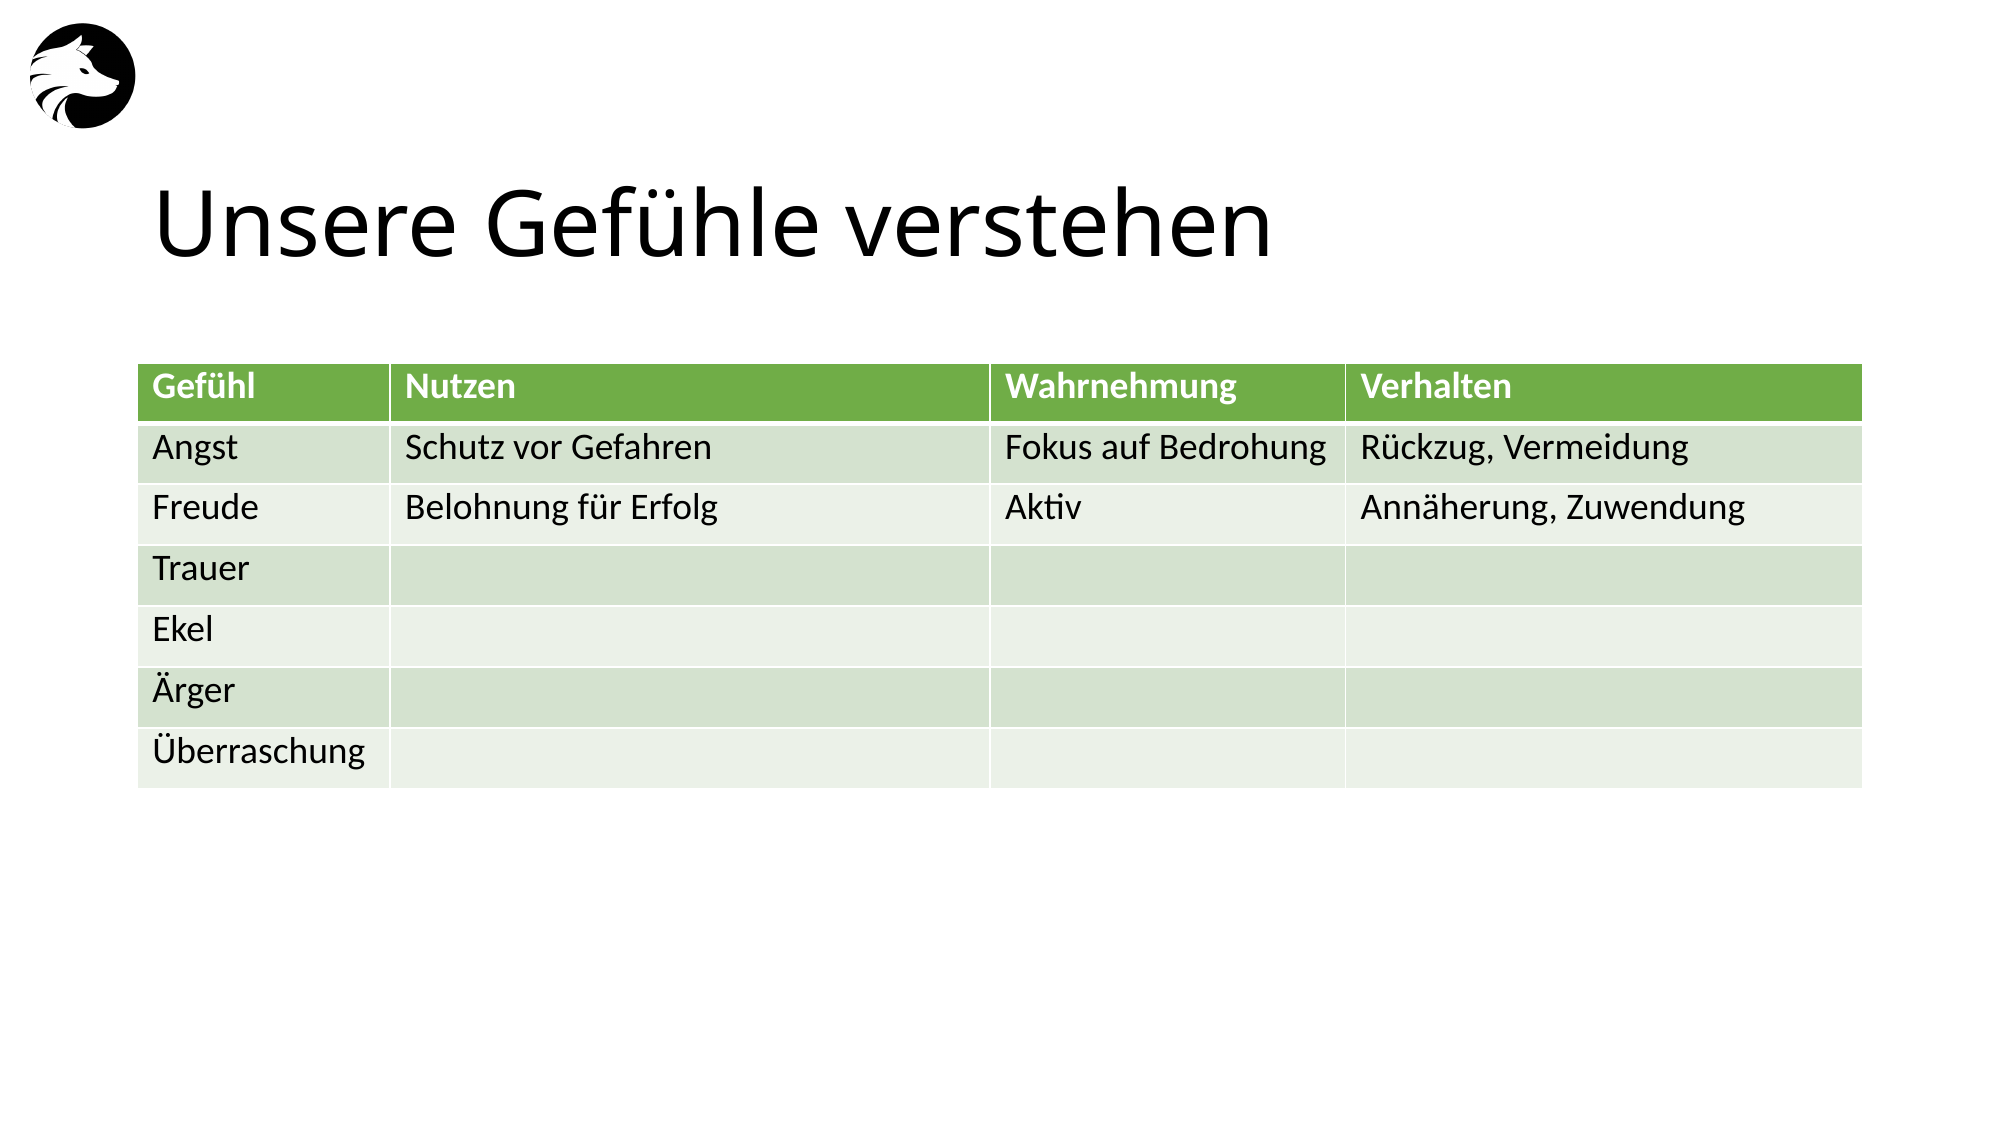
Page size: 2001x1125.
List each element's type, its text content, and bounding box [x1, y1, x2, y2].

table_cell [1346, 668, 1862, 727]
table_cell [991, 607, 1345, 666]
table_cell [991, 729, 1345, 788]
table_cell Überraschung [138, 729, 389, 788]
table_cell Aktiv [991, 485, 1345, 544]
table_cell Belohnung für Erfolg [391, 485, 989, 544]
table_cell [991, 546, 1345, 605]
table_cell Fokus auf Bedrohung [991, 426, 1345, 483]
table_header Verhalten [1346, 364, 1862, 421]
table_cell [391, 729, 989, 788]
table_header Wahrnehmung [991, 364, 1345, 421]
table_cell [1346, 729, 1862, 788]
title Unsere Gefühle verstehen [137, 165, 1863, 289]
table_cell Freude [138, 485, 389, 544]
table_header Gefühl [138, 364, 389, 421]
table_cell [391, 668, 989, 727]
table_cell [991, 668, 1345, 727]
table_cell [1346, 546, 1862, 605]
table_cell Ekel [138, 607, 389, 666]
table_cell Annäherung, Zuwendung [1346, 485, 1862, 544]
picture [28, 22, 138, 130]
table_cell [391, 546, 989, 605]
table_cell [391, 607, 989, 666]
table_cell Rückzug, Vermeidung [1346, 426, 1862, 483]
table_cell Schutz vor Gefahren [391, 426, 989, 483]
table_cell Angst [138, 426, 389, 483]
table_cell Ärger [138, 668, 389, 727]
table_cell Trauer [138, 546, 389, 605]
table_cell [1346, 607, 1862, 666]
table_header Nutzen [391, 364, 989, 421]
